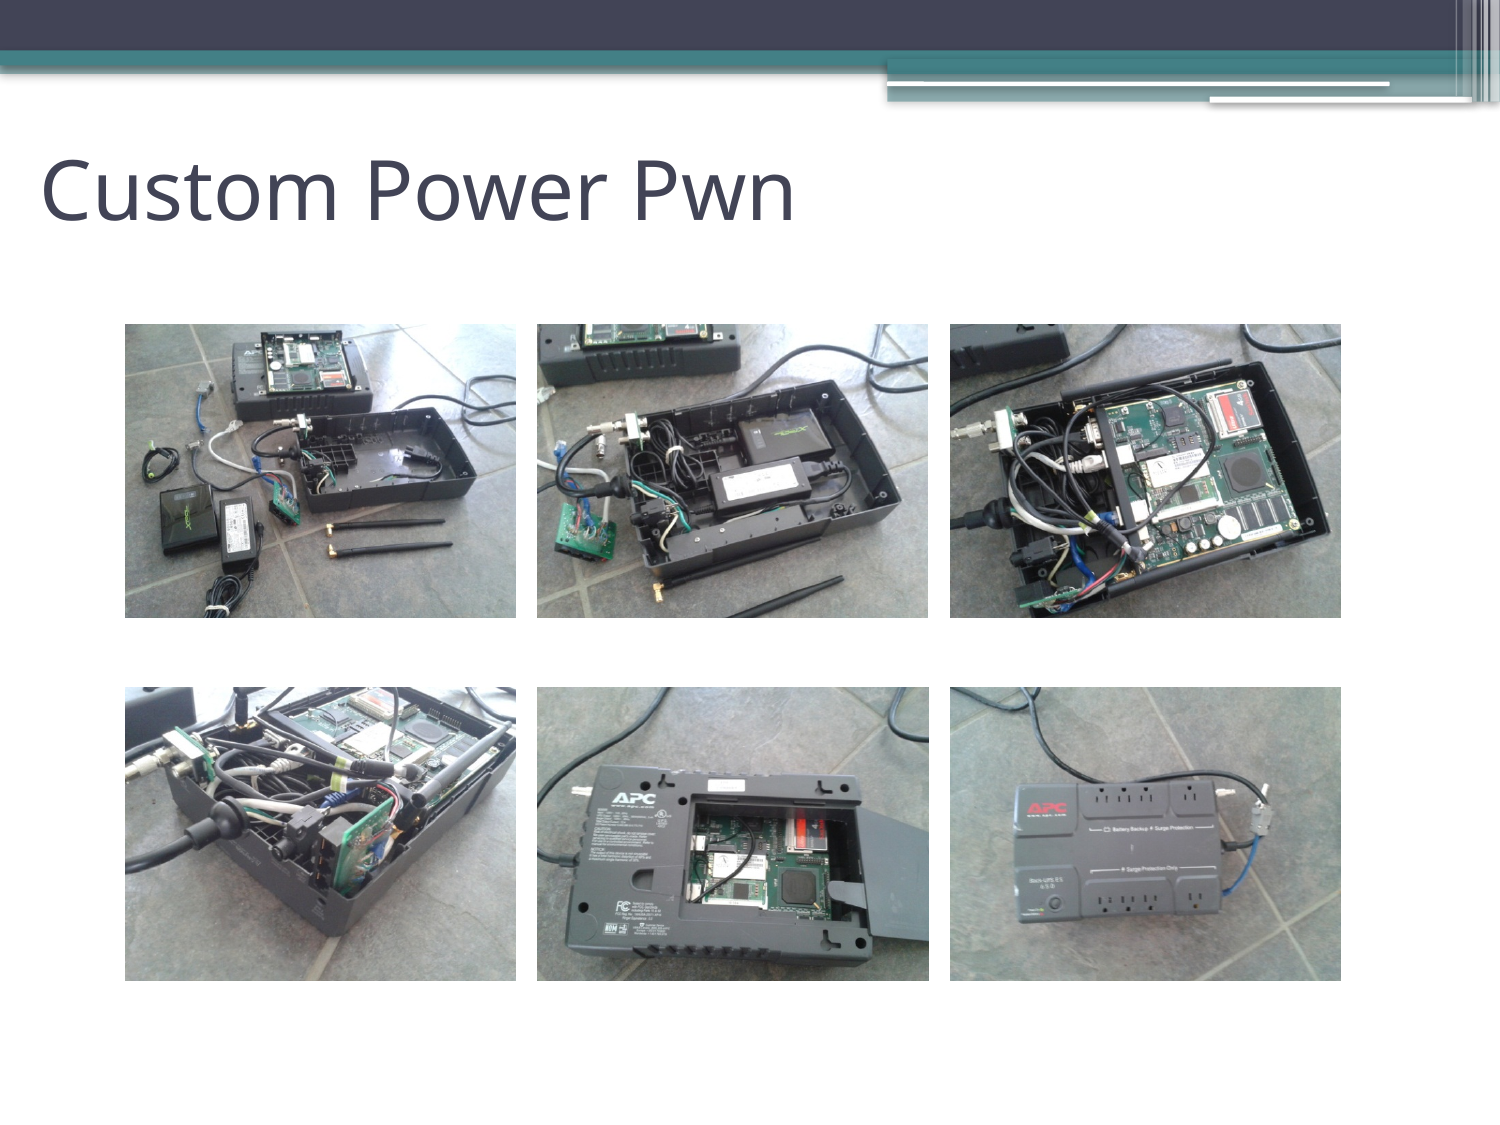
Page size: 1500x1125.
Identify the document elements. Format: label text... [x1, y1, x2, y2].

picture [537, 687, 929, 981]
picture [949, 687, 1341, 981]
picture [949, 324, 1341, 618]
title Custom Power Pwn [24, 99, 1375, 275]
picture [124, 687, 516, 981]
picture [124, 324, 516, 618]
picture [537, 324, 929, 618]
